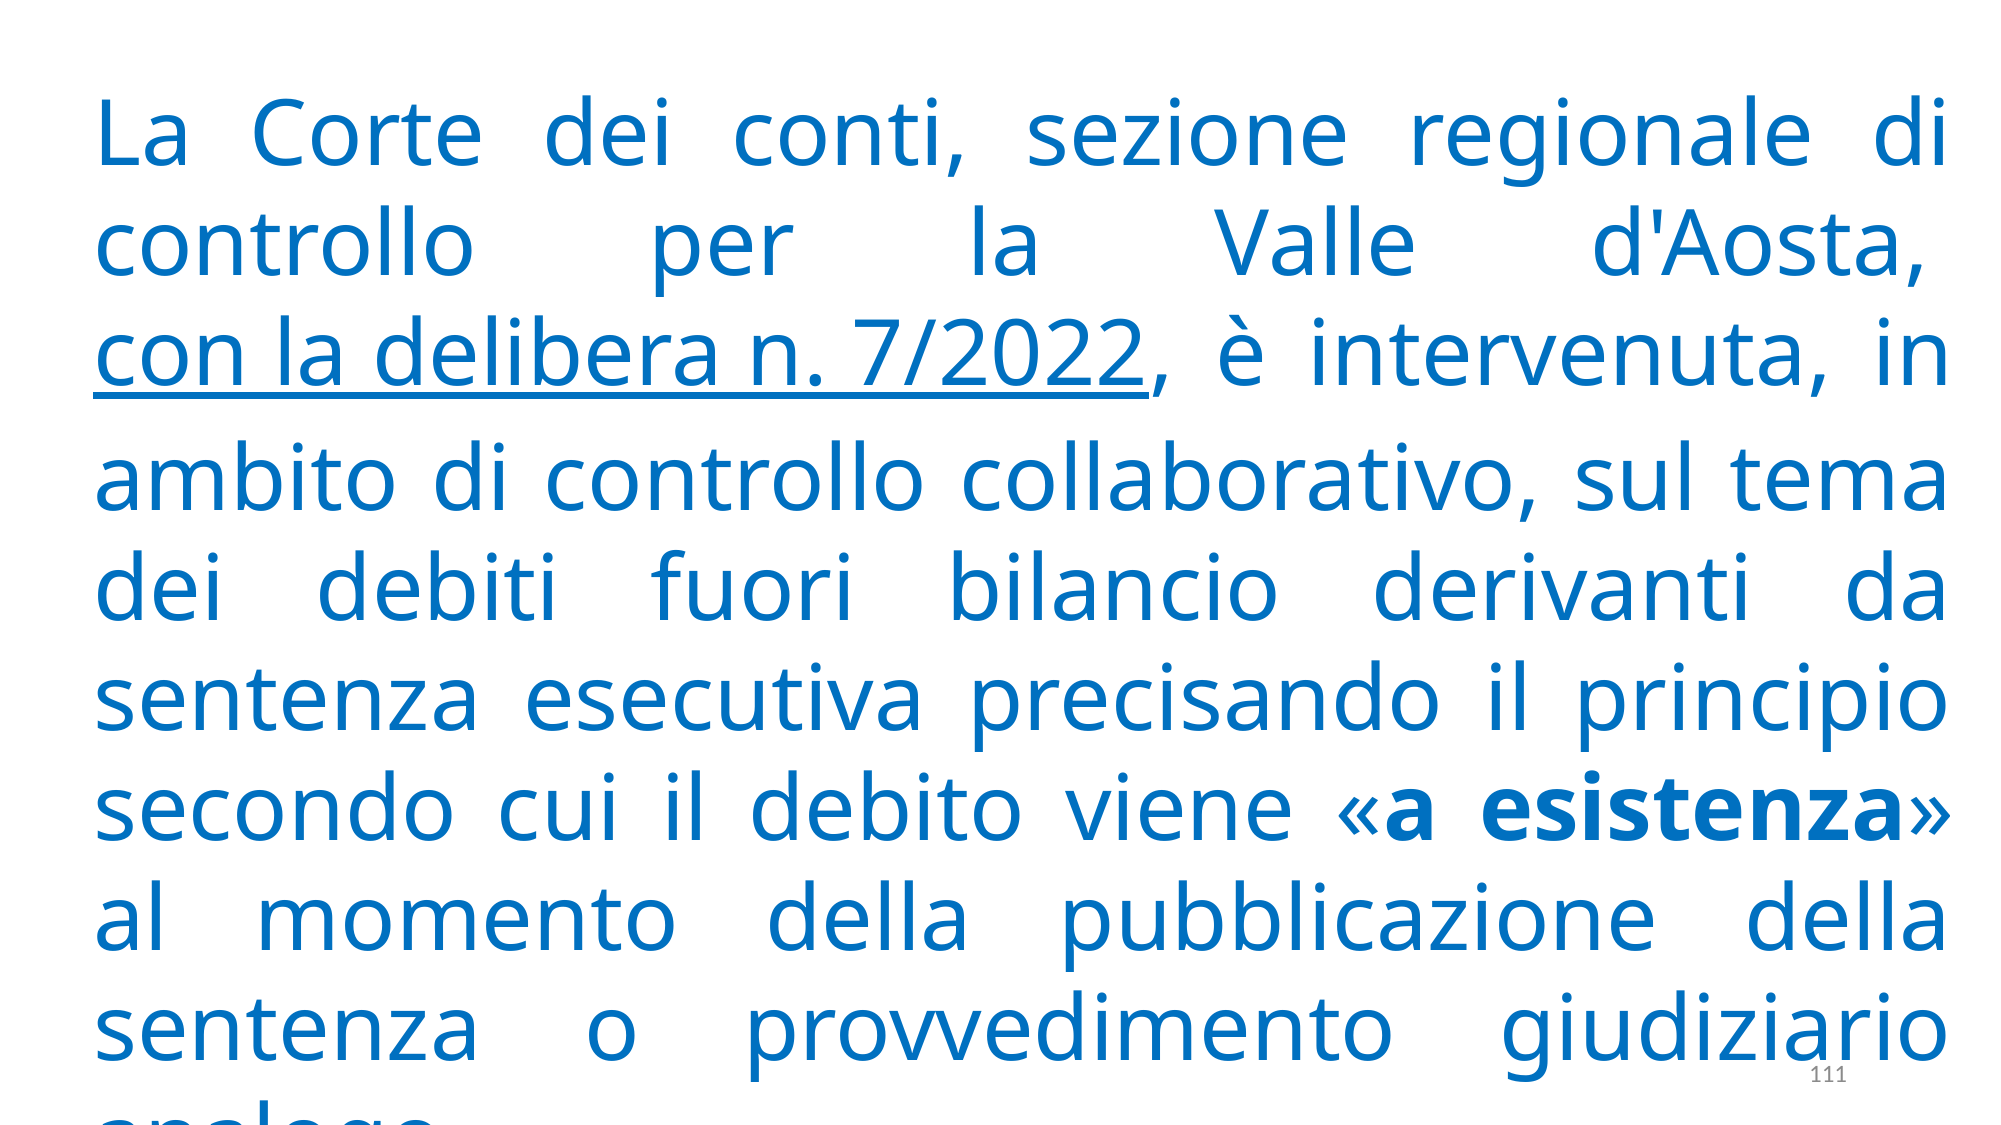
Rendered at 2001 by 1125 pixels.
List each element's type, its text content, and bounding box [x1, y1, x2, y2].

text_box La Corte dei conti, sezione regionale di controllo per la Valle d'Aosta, con la delibera n. 7/2022, è intervenuta, in ambito di controllo collaborativo, sul tema dei debiti fuori bilancio derivanti da sentenza esecutiva precisando il principio secondo cui il debito viene «a esistenza» al momento della pubblicazione della sentenza o provvedimento giudiziario analogo. [78, 66, 1969, 1125]
